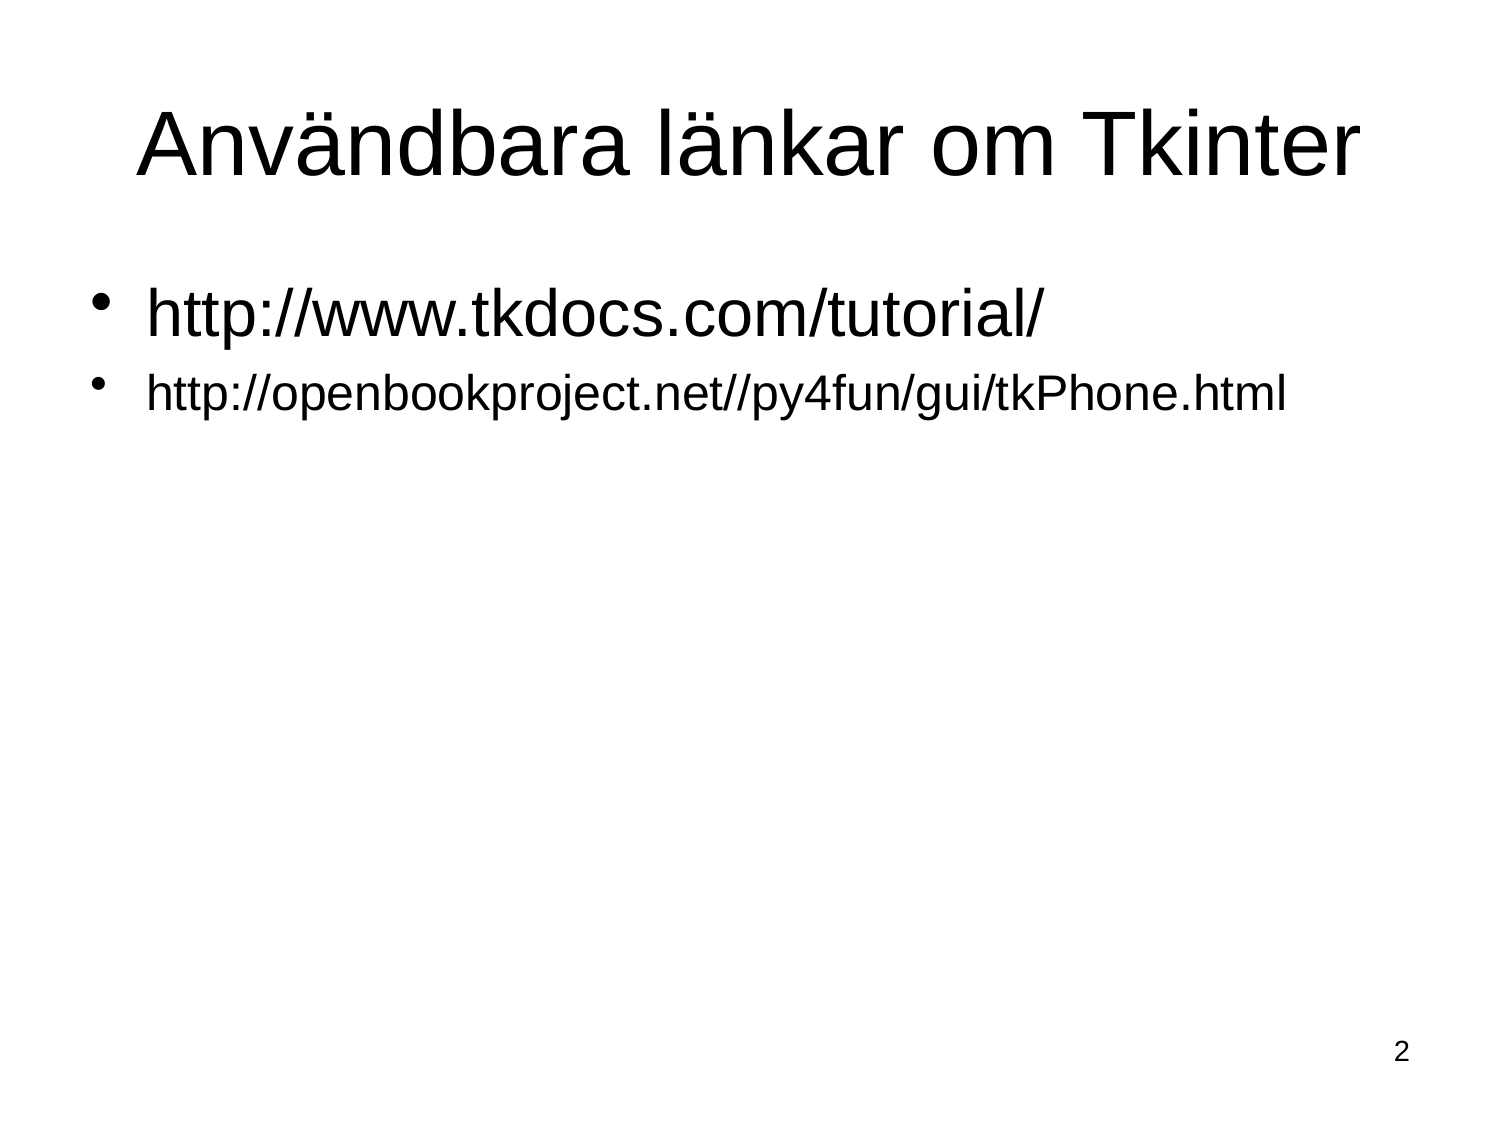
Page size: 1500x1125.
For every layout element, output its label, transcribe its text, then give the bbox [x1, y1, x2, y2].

list http://www.tkdocs.com/tutorial/ http://openbookproject.net//py4fun/gui/tkPhone.html [75, 262, 1425, 1005]
slide_number 2 [1074, 1024, 1425, 1103]
title Användbara länkar om Tkinter [75, 45, 1425, 233]
